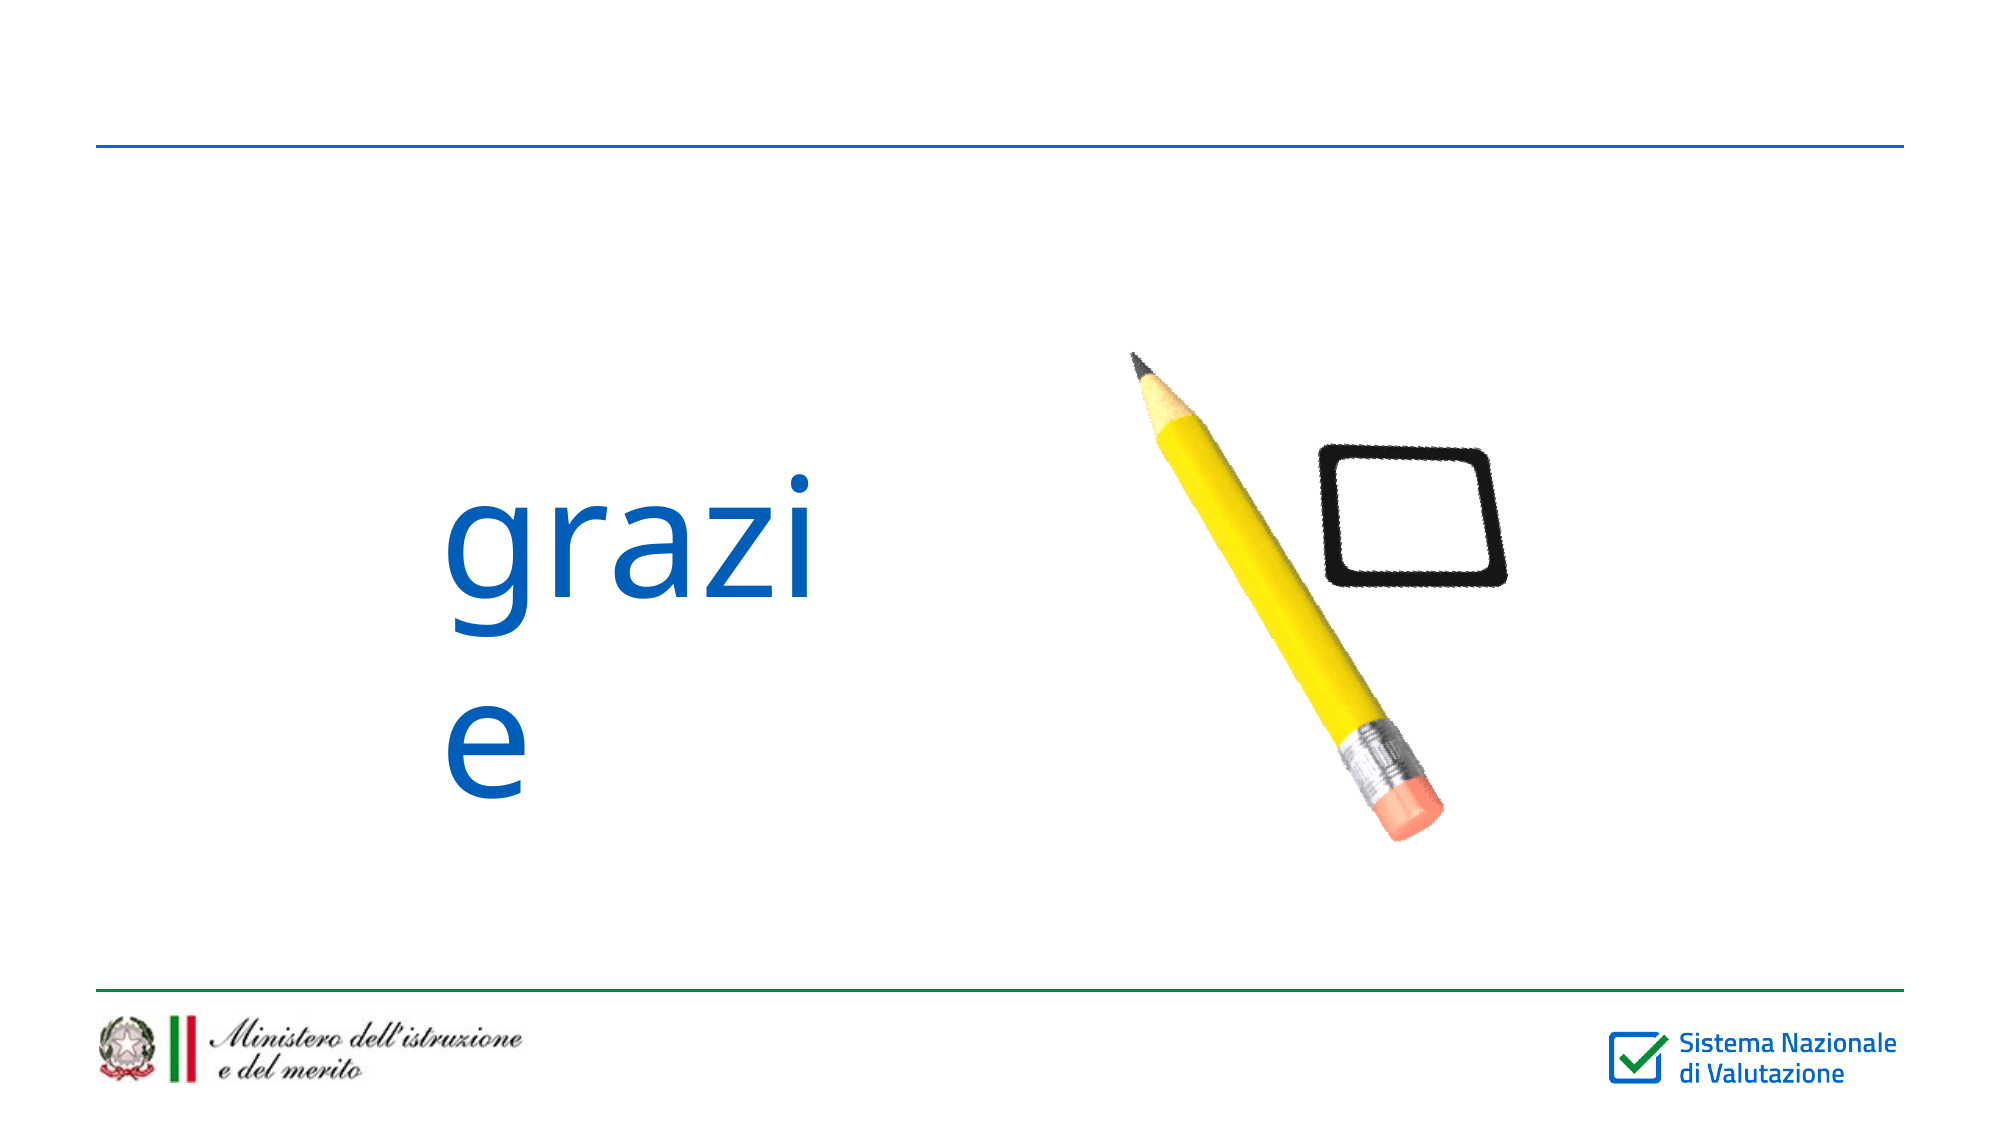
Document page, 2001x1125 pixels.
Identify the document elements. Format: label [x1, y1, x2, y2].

picture [99, 1055, 523, 1083]
text_box [96, 70, 2000, 1055]
picture [1609, 1055, 1896, 1084]
